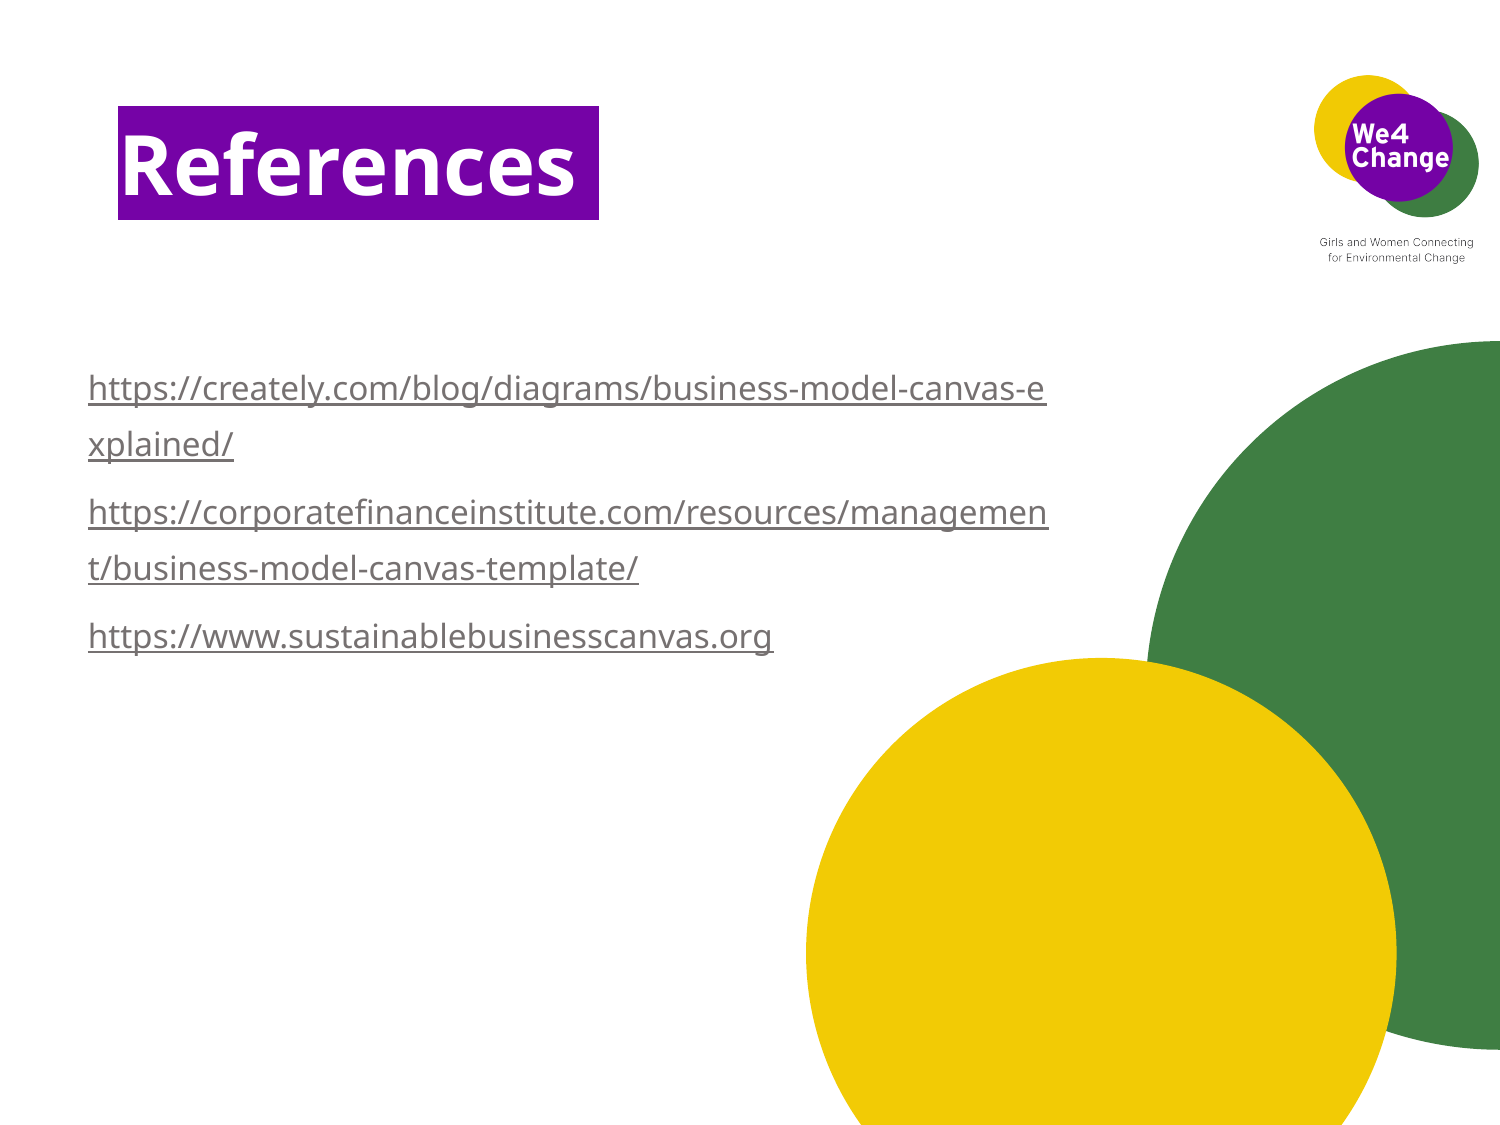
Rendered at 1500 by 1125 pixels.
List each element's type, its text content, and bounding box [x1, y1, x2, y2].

title References [103, 59, 1170, 278]
picture [1314, 75, 1479, 264]
text_box https://creately.com/blog/diagrams/business-model-canvas-explained/ https://corporatefinanceinstitute.com/resources/management/business-model-canvas-template/ https://www.sustainablebusinesscanvas.org [73, 337, 1068, 556]
